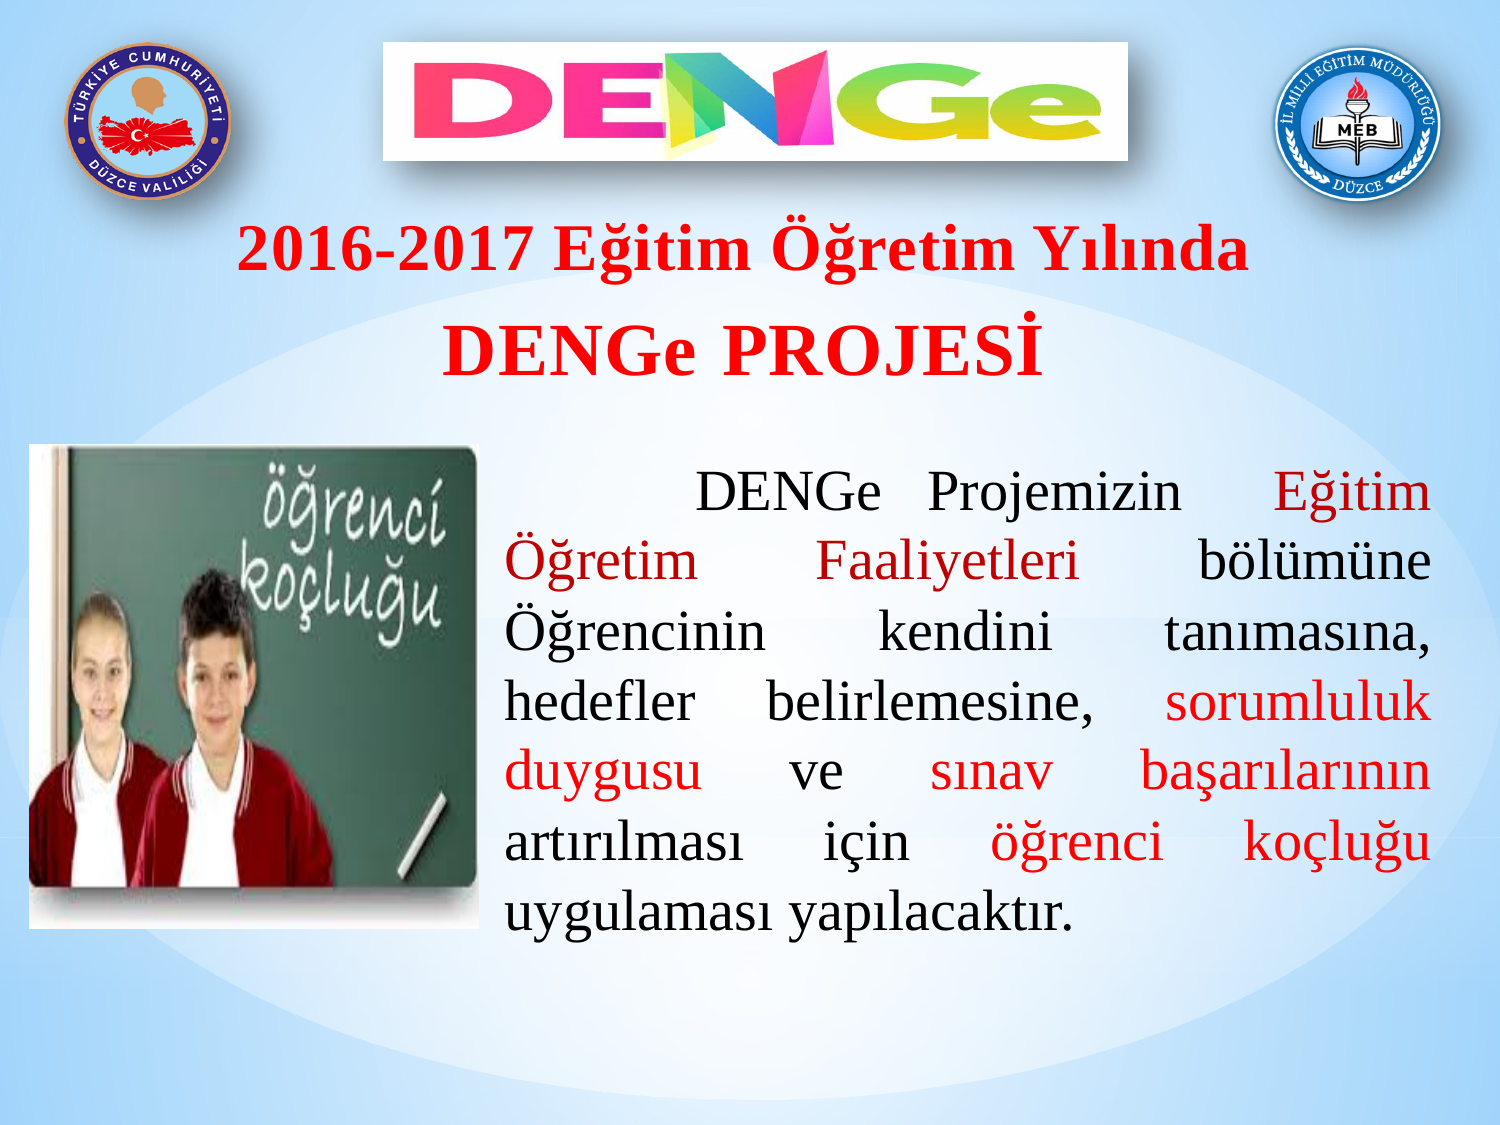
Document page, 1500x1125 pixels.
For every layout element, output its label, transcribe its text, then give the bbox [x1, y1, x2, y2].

picture [29, 444, 479, 929]
picture [1269, 42, 1449, 209]
picture [64, 42, 231, 200]
picture [383, 42, 1129, 162]
text_box DENGe Projemizin Eğitim Öğretim Faaliyetleri bölümüne Öğrencinin kendini tanımasına, hedefler belirlemesine, sorumluluk duygusu ve sınav başarılarının artırılması için öğrenci koçluğu uygulaması yapılacaktır. [490, 444, 1447, 994]
text_box 2016-2017 Eğitim Öğretim Yılında DENGe PROJESİ [53, 196, 1436, 402]
